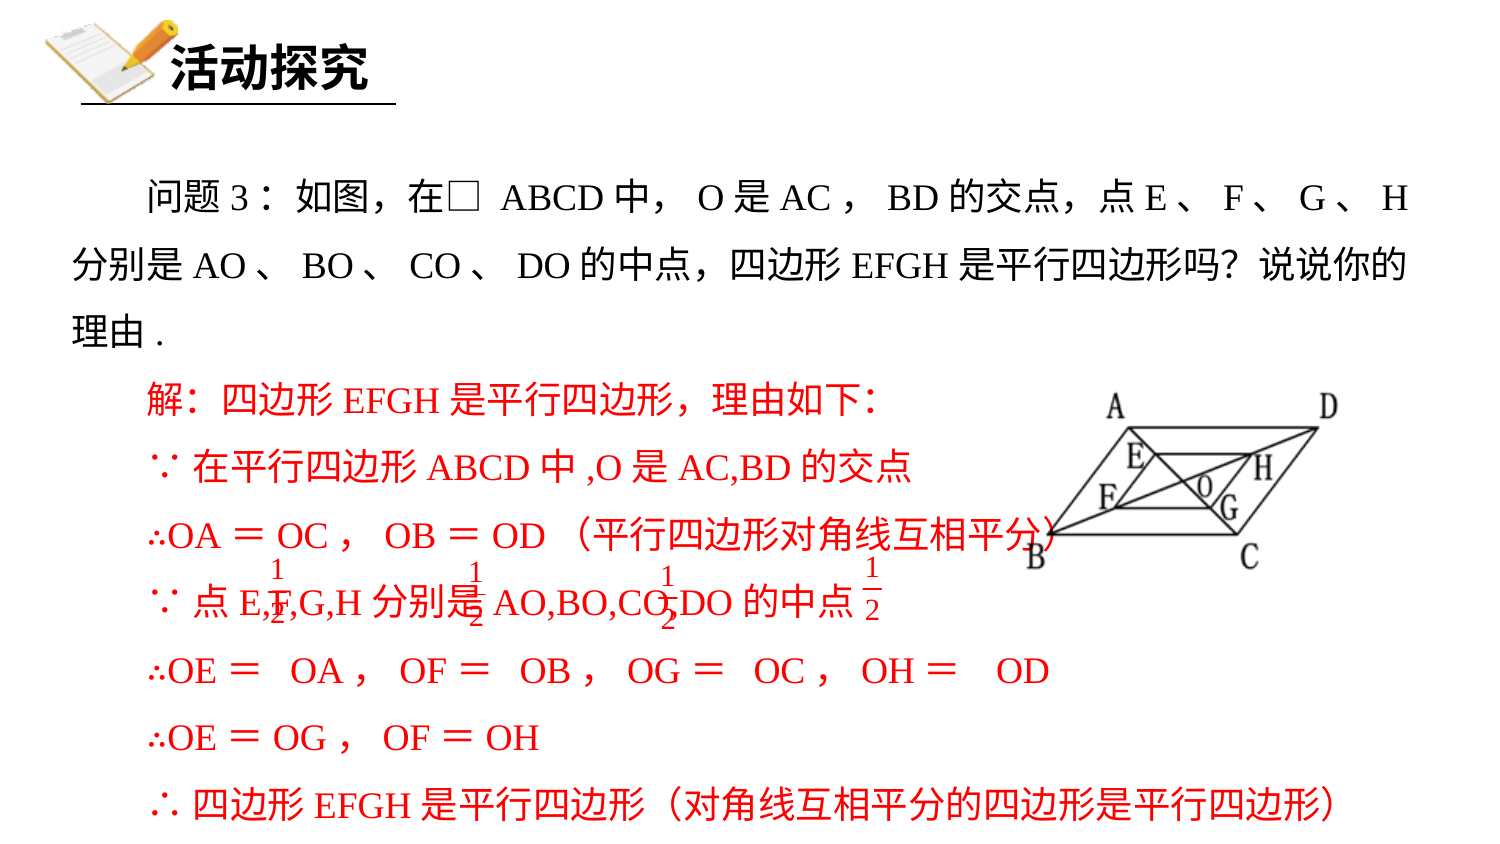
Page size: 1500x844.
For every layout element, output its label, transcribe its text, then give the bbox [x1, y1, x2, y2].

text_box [262, 549, 296, 632]
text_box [460, 551, 494, 635]
picture [1024, 384, 1343, 579]
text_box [44, 19, 396, 105]
text_box 问题3：如图，在□ ABCD中，O是AC，BD的交点，点E、F、G、H分别是AO、BO、CO、DO的中点，四边形EFGH是平行四边形吗？说说你的理由. 解：四边形EFGH是平行四边形，理由如下： ∵在平行四边形ABCD中,O是AC,BD的交点 ∴OA＝OC，OB＝OD（平行四边形对角线互相平分） ∵点E,F,G,H分别是AO,BO,CO,DO的中点 ∴OE＝ OA，OF＝ OB，OG＝ OC，OH＝ OD ∴OE＝OG，OF＝OH ∴四边形EFGH是平行四边形（对角线互相平分的四边形是平行四边形） [56, 143, 1450, 833]
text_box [856, 546, 890, 630]
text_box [652, 555, 686, 639]
